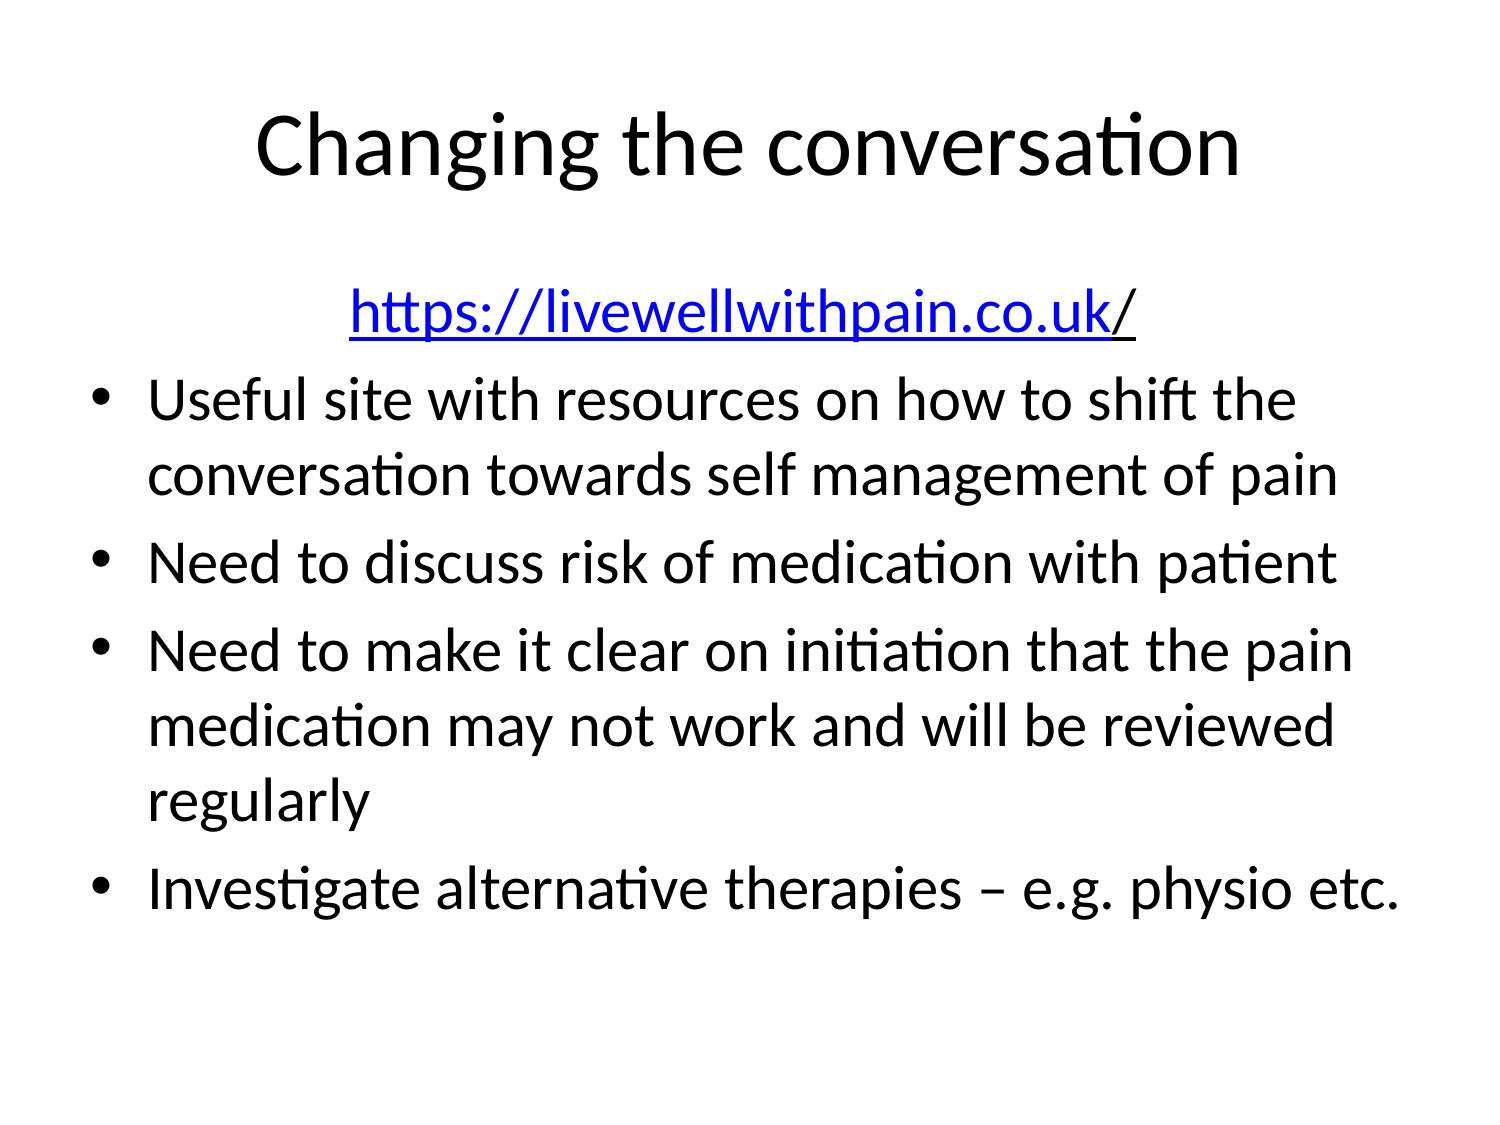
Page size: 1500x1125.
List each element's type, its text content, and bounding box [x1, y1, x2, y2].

title Changing the conversation [75, 45, 1425, 233]
list https://livewellwithpain.co.uk/ Useful site with resources on how to shift the conversation towards self management of pain Need to discuss risk of medication with patient Need to make it clear on initiation that the pain medication may not work and will be reviewed regularly Investigate alternative therapies – e.g. physio etc. [75, 262, 1425, 1005]
